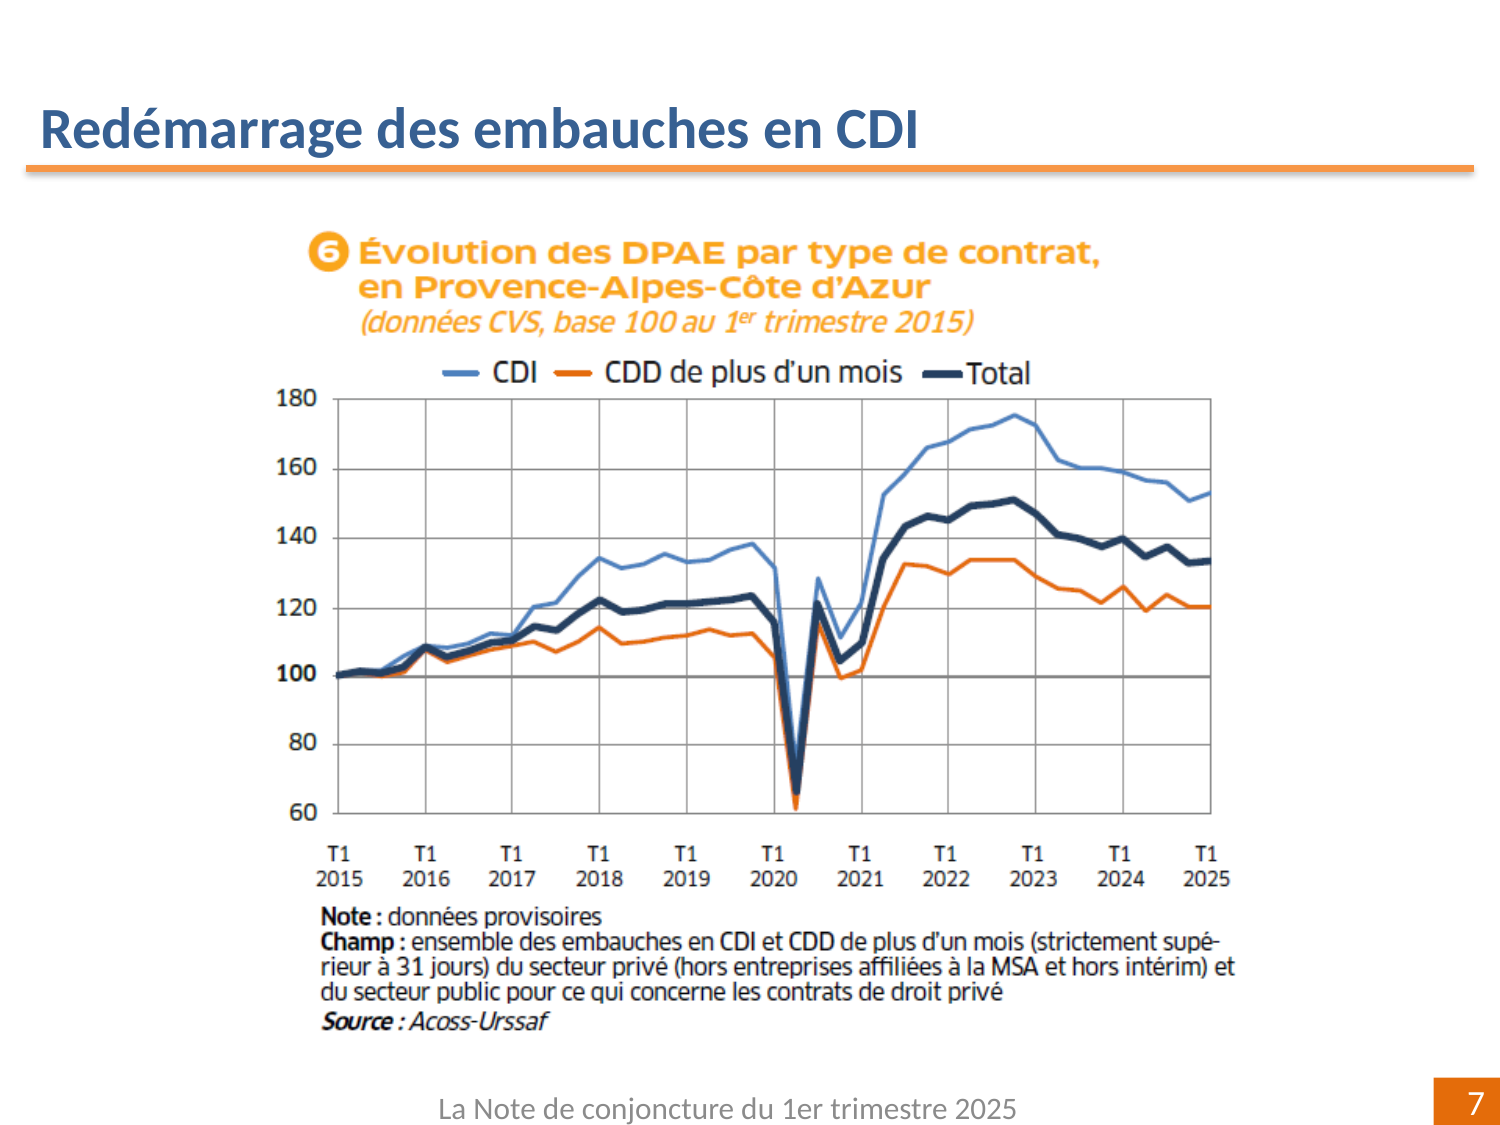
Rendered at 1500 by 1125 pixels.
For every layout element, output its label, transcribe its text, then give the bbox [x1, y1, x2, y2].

text_box Redémarrage des embauches en CDI [25, 82, 1500, 168]
picture [246, 224, 1279, 1043]
slide_number 7 [1433, 1077, 1500, 1125]
footer La Note de conjoncture du 1er trimestre 2025 [362, 1077, 1095, 1125]
